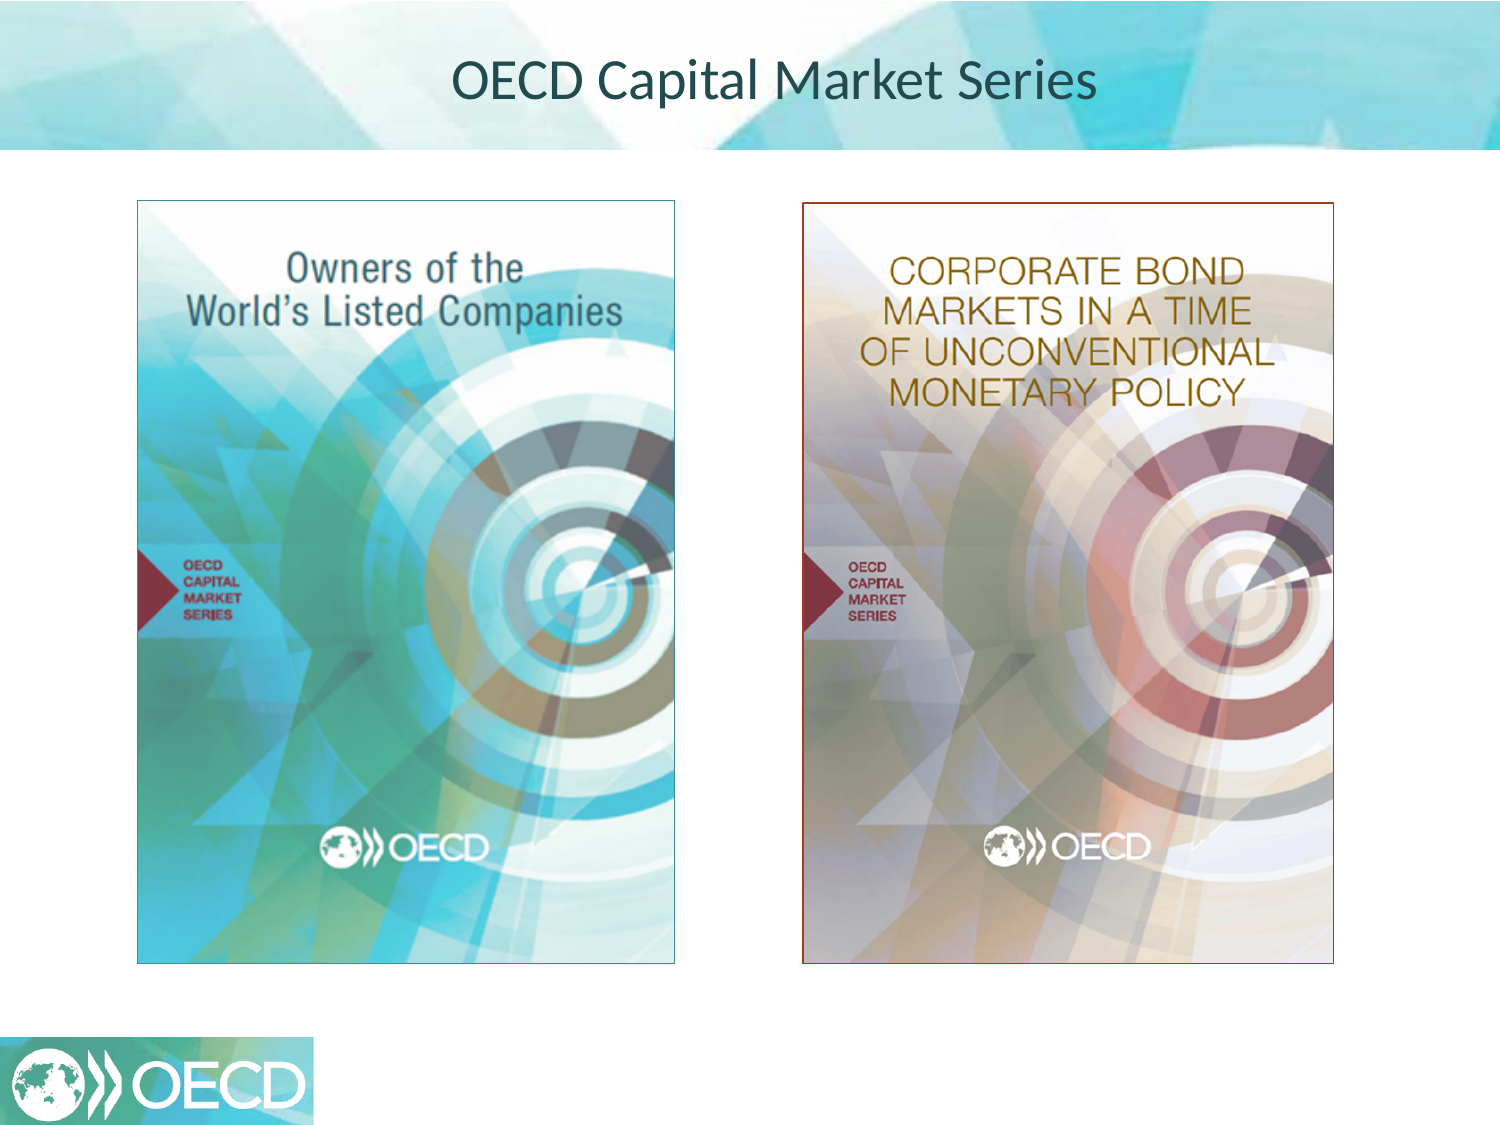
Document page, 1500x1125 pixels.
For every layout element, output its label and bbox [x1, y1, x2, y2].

picture [0, 0, 1500, 151]
picture [0, 1037, 314, 1125]
picture [801, 202, 1334, 965]
picture [137, 199, 676, 965]
